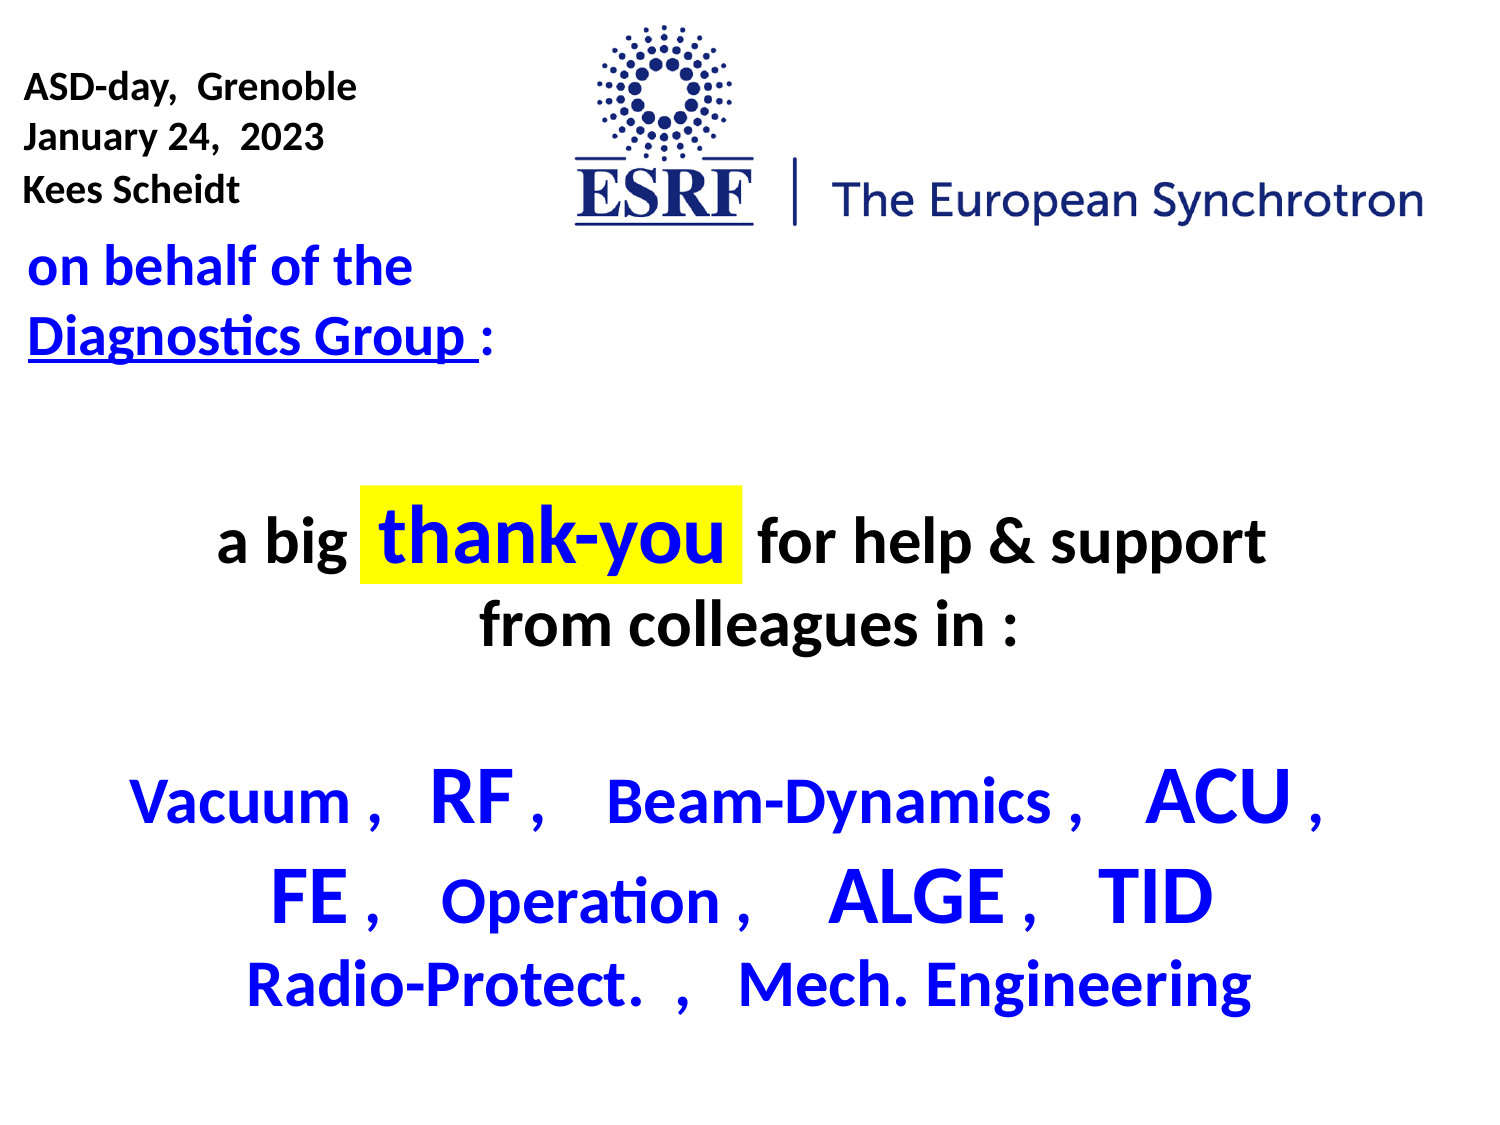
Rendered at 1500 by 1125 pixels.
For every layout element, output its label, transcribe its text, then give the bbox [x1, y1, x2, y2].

text_box a big thank-you for help & support from colleagues in : Vacuum , RF , Beam-Dynamics , ACU , FE , Operation , ALGE , TID Radio-Protect. , Mech. Engineering [114, 472, 1386, 1108]
text_box Kees Scheidt [7, 154, 256, 220]
text_box ASD-day, Grenoble January 24, 2023 [8, 51, 392, 167]
text_box on behalf of the Diagnostics Group : [13, 219, 511, 375]
picture [542, 5, 1450, 275]
